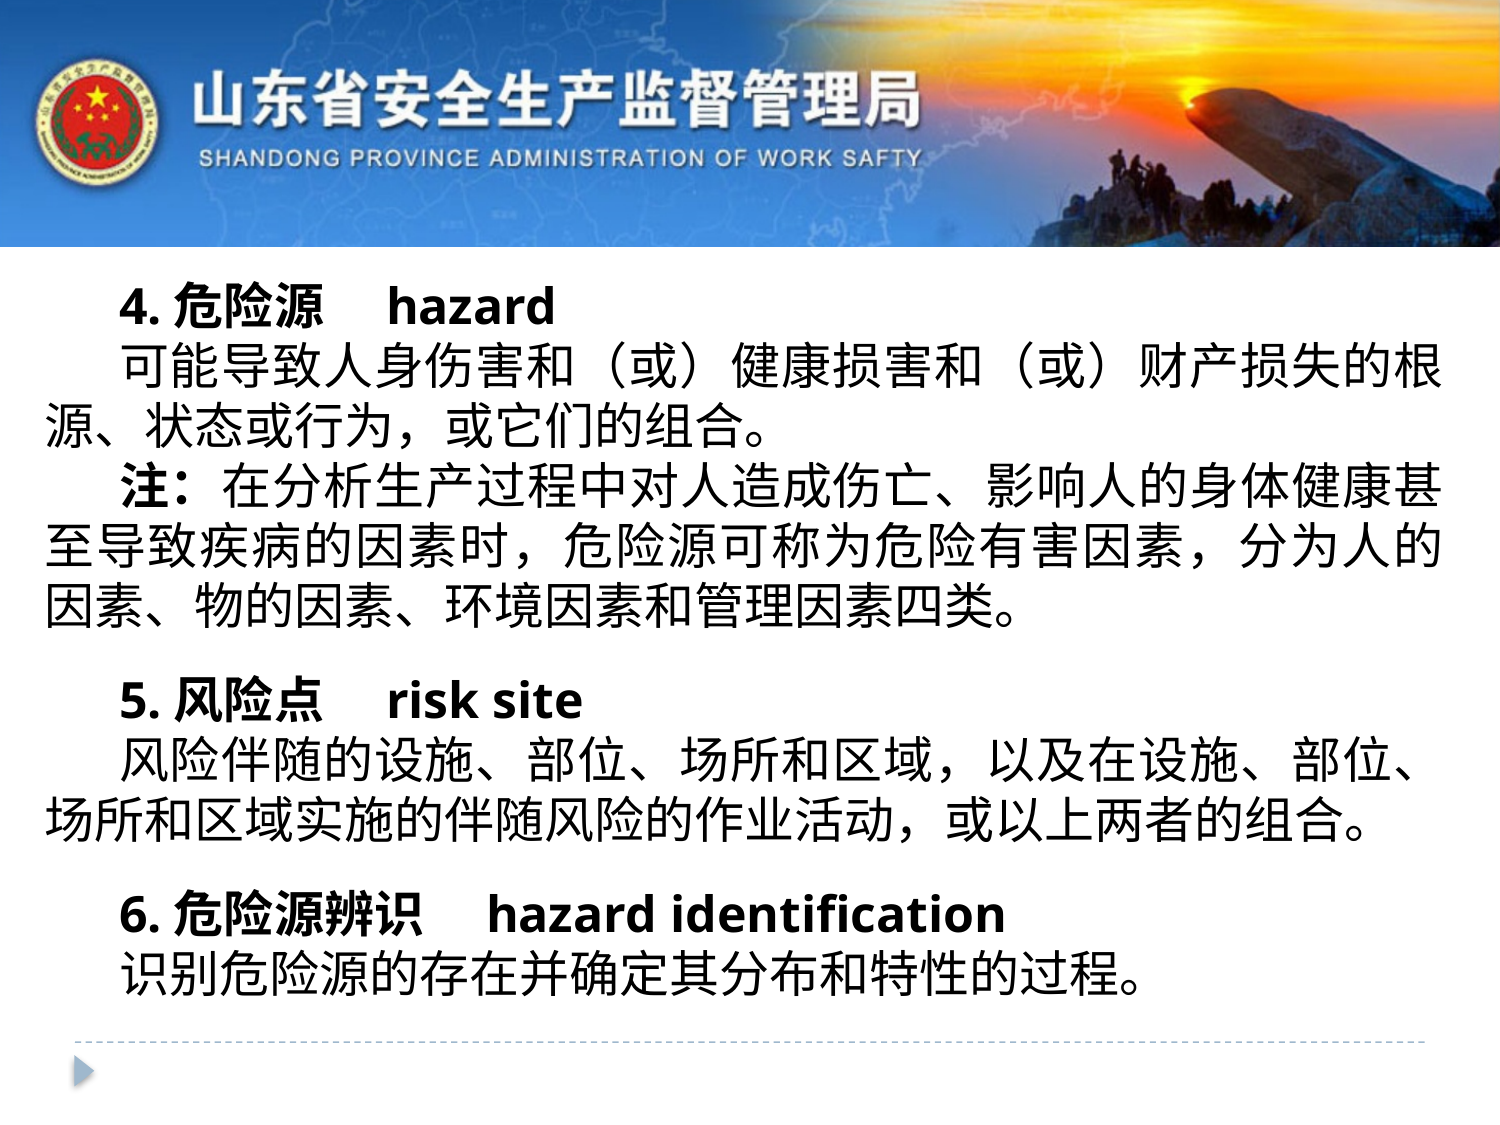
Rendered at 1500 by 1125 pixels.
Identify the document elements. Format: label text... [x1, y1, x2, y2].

picture [0, 0, 1500, 247]
text_box 5.风险点 risk site 风险伴随的设施、部位、场所和区域，以及在设施、部位、场所和区域实施的伴随风险的作业活动，或以上两者的组合。 [29, 660, 1459, 856]
text_box 4.危险源 hazard 可能导致人身伤害和（或）健康损害和（或）财产损失的根源、状态或行为，或它们的组合。 注：在分析生产过程中对人造成伤亡、影响人的身体健康甚至导致疾病的因素时，危险源可称为危险有害因素，分为人的因素、物的因素、环境因素和管理因素四类。 [29, 267, 1459, 642]
text_box 6.危险源辨识 hazard identification 识别危险源的存在并确定其分布和特性的过程。 [29, 875, 1459, 1010]
